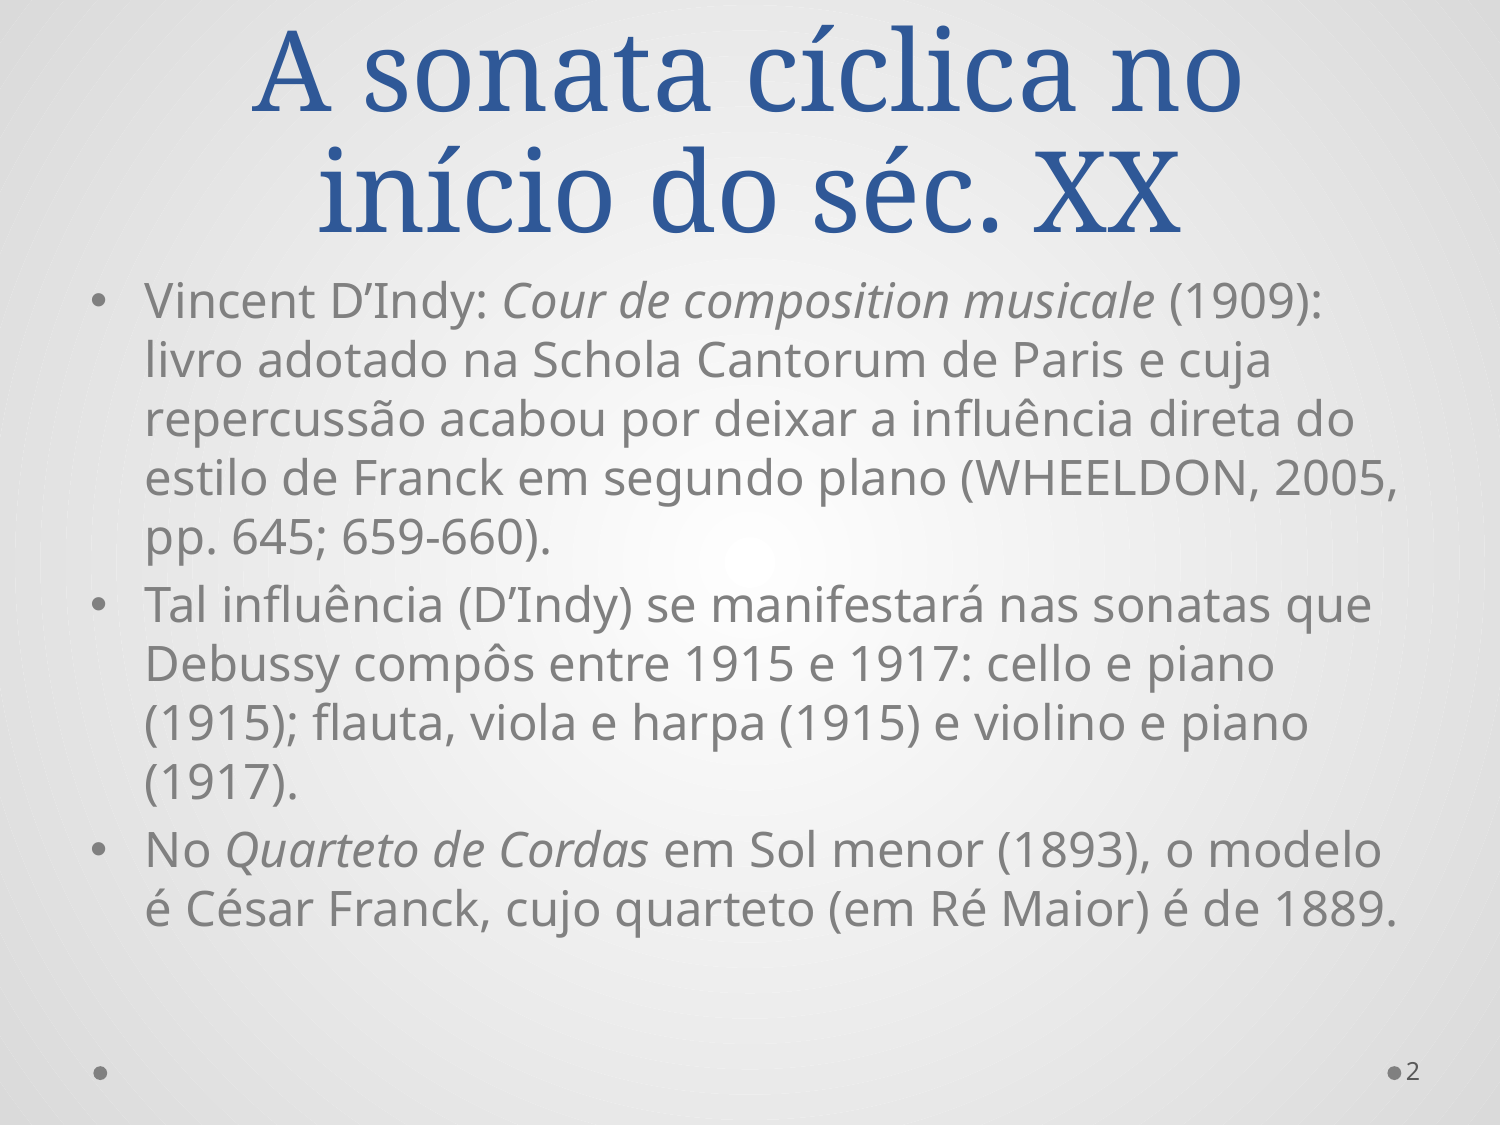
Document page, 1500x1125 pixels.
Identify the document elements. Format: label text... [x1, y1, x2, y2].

slide_number 2 [1401, 1042, 1494, 1103]
title A sonata cíclica no início do séc. XX [75, 0, 1425, 262]
list Vincent D’Indy: Cour de composition musicale (1909): livro adotado na Schola Cantorum de Paris e cuja repercussão acabou por deixar a influência direta do estilo de Franck em segundo plano (WHEELDON, 2005, pp. 645; 659-660). Tal influência (D’Indy) se manifestará nas sonatas que Debussy compôs entre 1915 e 1917: cello e piano (1915); flauta, viola e harpa (1915) e violino e piano (1917). No Quarteto de Cordas em Sol menor (1893), o modelo é César Franck, cujo quarteto (em Ré Maior) é de 1889. [75, 262, 1425, 1005]
